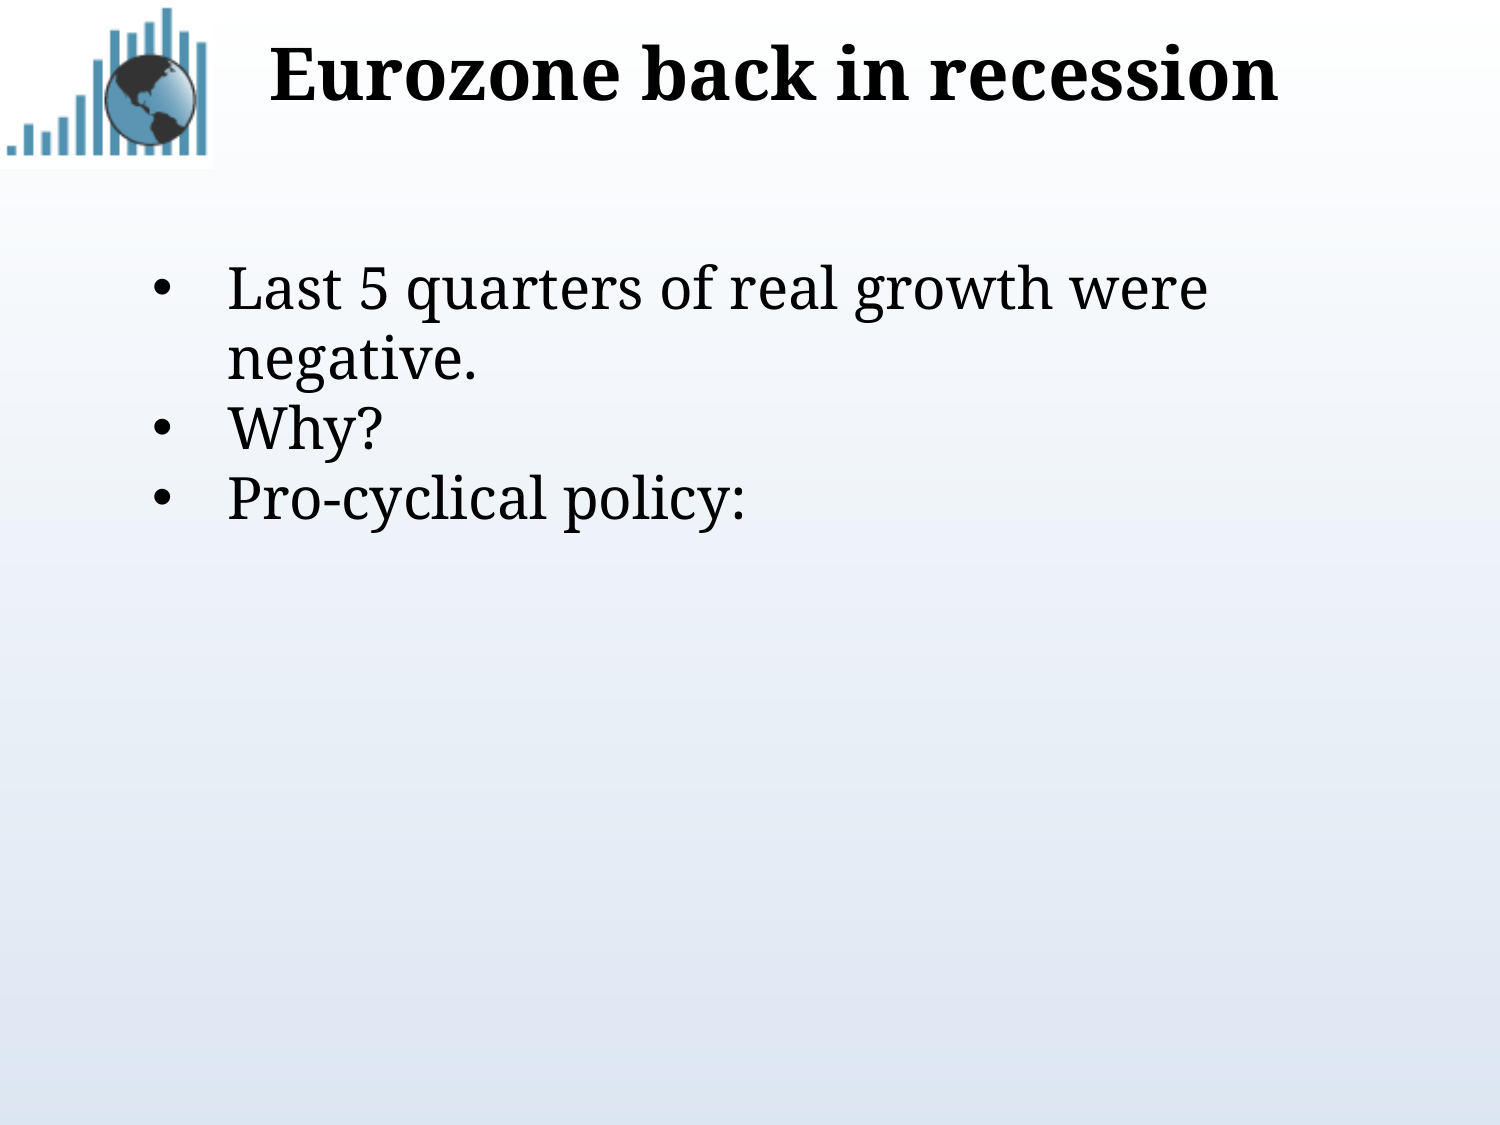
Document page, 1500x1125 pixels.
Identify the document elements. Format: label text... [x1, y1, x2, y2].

picture [0, 0, 213, 169]
text_box Last 5 quarters of real growth were negative. Why? Pro-cyclical policy: [137, 244, 1307, 539]
text_box Eurozone back in recession [254, 19, 1296, 123]
